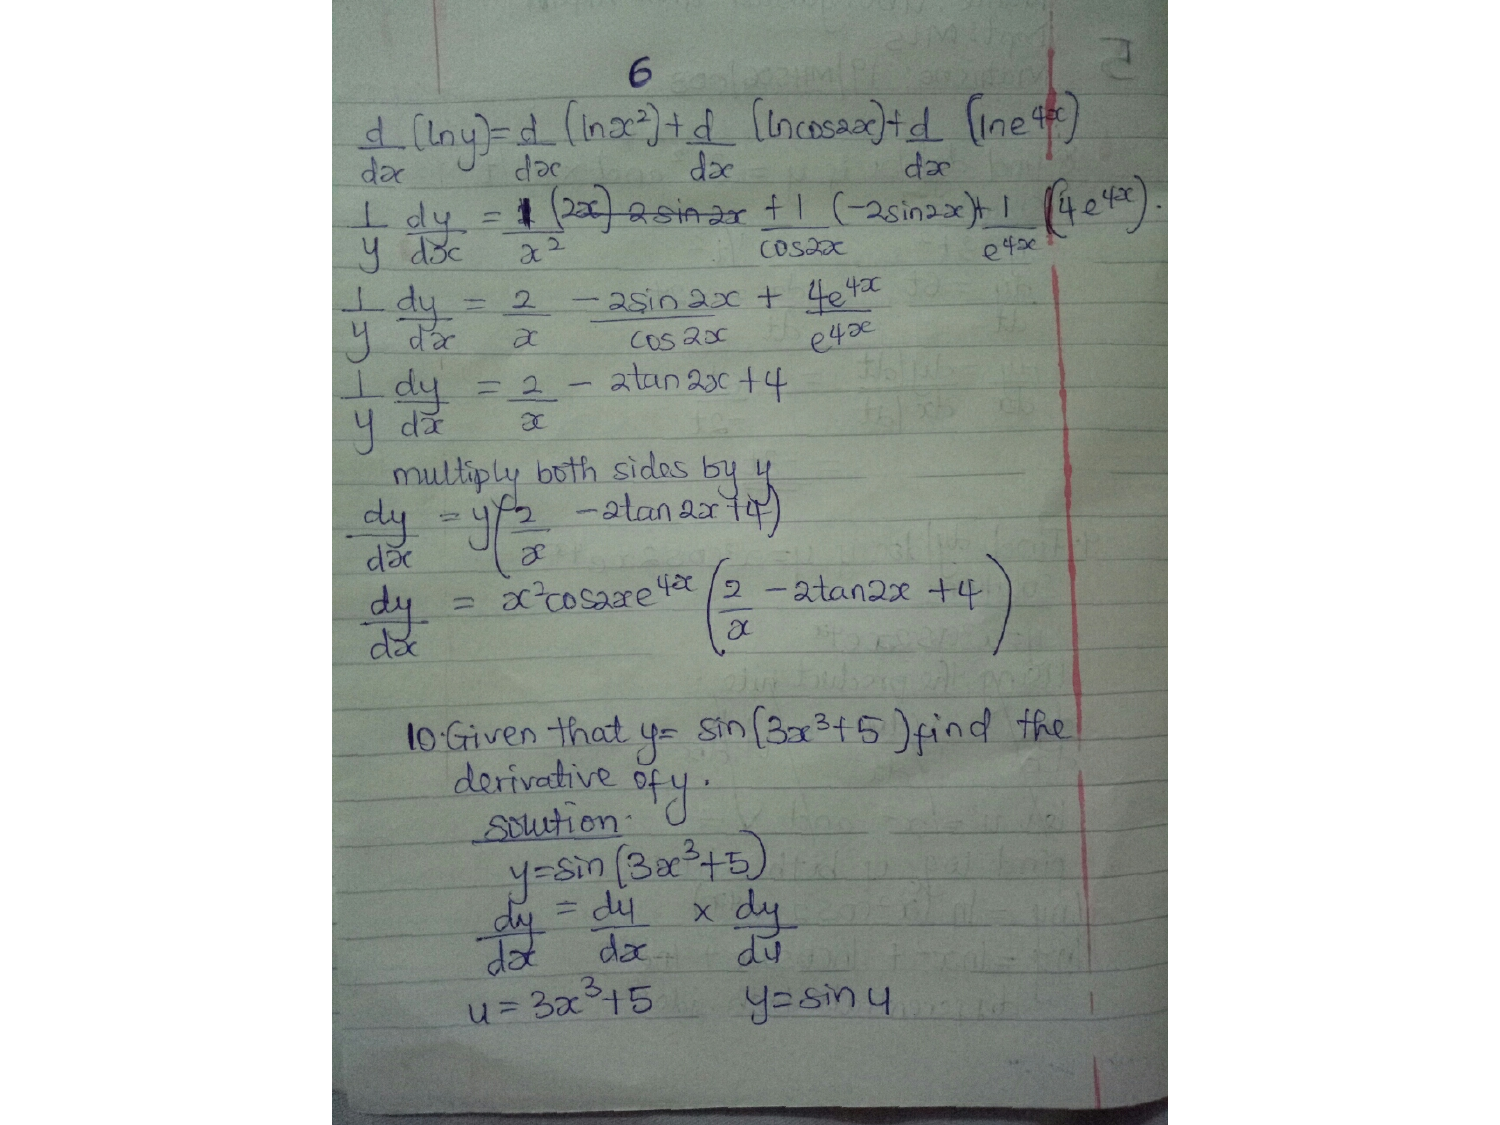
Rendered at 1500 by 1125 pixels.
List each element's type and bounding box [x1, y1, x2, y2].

picture [331, 0, 1168, 1125]
